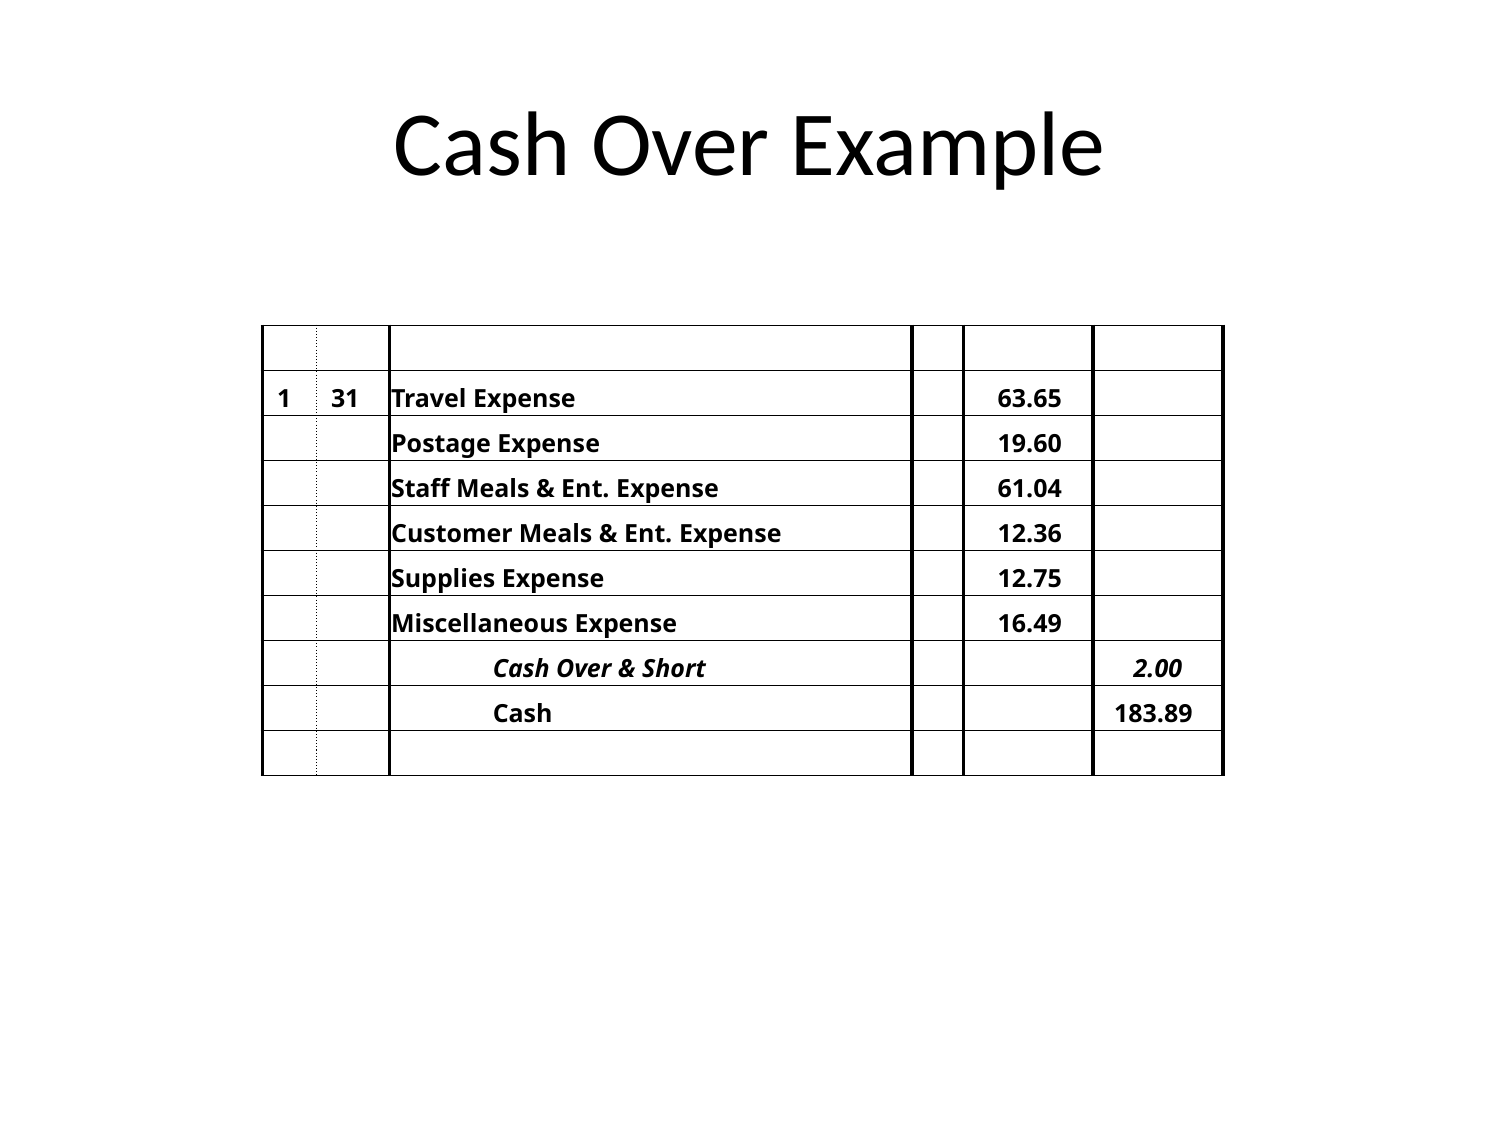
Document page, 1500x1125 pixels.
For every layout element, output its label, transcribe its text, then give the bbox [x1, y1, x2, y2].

table_cell [914, 416, 962, 460]
table_cell 19.60 [965, 416, 1091, 460]
table_cell [914, 371, 962, 415]
table_cell [317, 731, 388, 775]
table_cell [264, 461, 317, 505]
table_cell [317, 416, 388, 460]
table_cell [317, 551, 388, 595]
table_cell 63.65 [965, 371, 1091, 415]
table_cell [264, 641, 317, 685]
table_cell [965, 686, 1091, 730]
table_cell [264, 416, 317, 460]
table_header [965, 326, 1091, 370]
table_cell [1095, 461, 1221, 505]
table_cell Customer Meals & Ent. Expense [391, 506, 910, 550]
table_cell 31 [317, 371, 388, 415]
table_cell [914, 596, 962, 640]
table_cell [264, 686, 317, 730]
table_cell [965, 641, 1091, 685]
table_cell 1 [264, 371, 317, 415]
table_cell Travel Expense [391, 371, 910, 415]
table_cell [1095, 371, 1221, 415]
table_cell [391, 731, 491, 775]
table_cell [391, 686, 491, 730]
table_cell 12.75 [965, 551, 1091, 595]
table_cell [1095, 506, 1221, 550]
table_cell Cash [491, 686, 910, 730]
table_cell 183.89 [1095, 686, 1221, 730]
table_header [1095, 326, 1221, 370]
table_cell [391, 641, 491, 685]
table_cell Staff Meals & Ent. Expense [391, 461, 910, 505]
table_header [914, 326, 962, 370]
table_cell [491, 731, 910, 775]
table_cell [264, 596, 317, 640]
table_cell Cash Over & Short [491, 641, 910, 685]
table_cell [264, 551, 317, 595]
table_cell [914, 551, 962, 595]
table_cell [264, 731, 317, 775]
table_cell [317, 506, 388, 550]
table_cell 2.00 [1095, 641, 1221, 685]
table_cell [264, 506, 317, 550]
table_cell [1095, 551, 1221, 595]
table_cell Supplies Expense [391, 551, 910, 595]
table_cell [1095, 416, 1221, 460]
table_cell [1095, 596, 1221, 640]
table_cell [914, 641, 962, 685]
table_cell [914, 461, 962, 505]
table_cell [317, 641, 388, 685]
table_header [491, 326, 910, 370]
table_cell [317, 686, 388, 730]
table_cell Postage Expense [391, 416, 910, 460]
table_header [264, 326, 317, 370]
table_cell Miscellaneous Expense [391, 596, 910, 640]
title Cash Over Example [75, 45, 1425, 233]
table_cell 16.49 [965, 596, 1091, 640]
table_cell 61.04 [965, 461, 1091, 505]
table_cell [317, 596, 388, 640]
table_cell 12.36 [965, 506, 1091, 550]
table_cell [1095, 731, 1221, 775]
table_cell [914, 506, 962, 550]
table_cell [317, 461, 388, 505]
table_cell [965, 731, 1091, 775]
table_cell [914, 731, 962, 775]
table_cell [914, 686, 962, 730]
table_header [317, 326, 388, 370]
table_header [391, 326, 491, 370]
